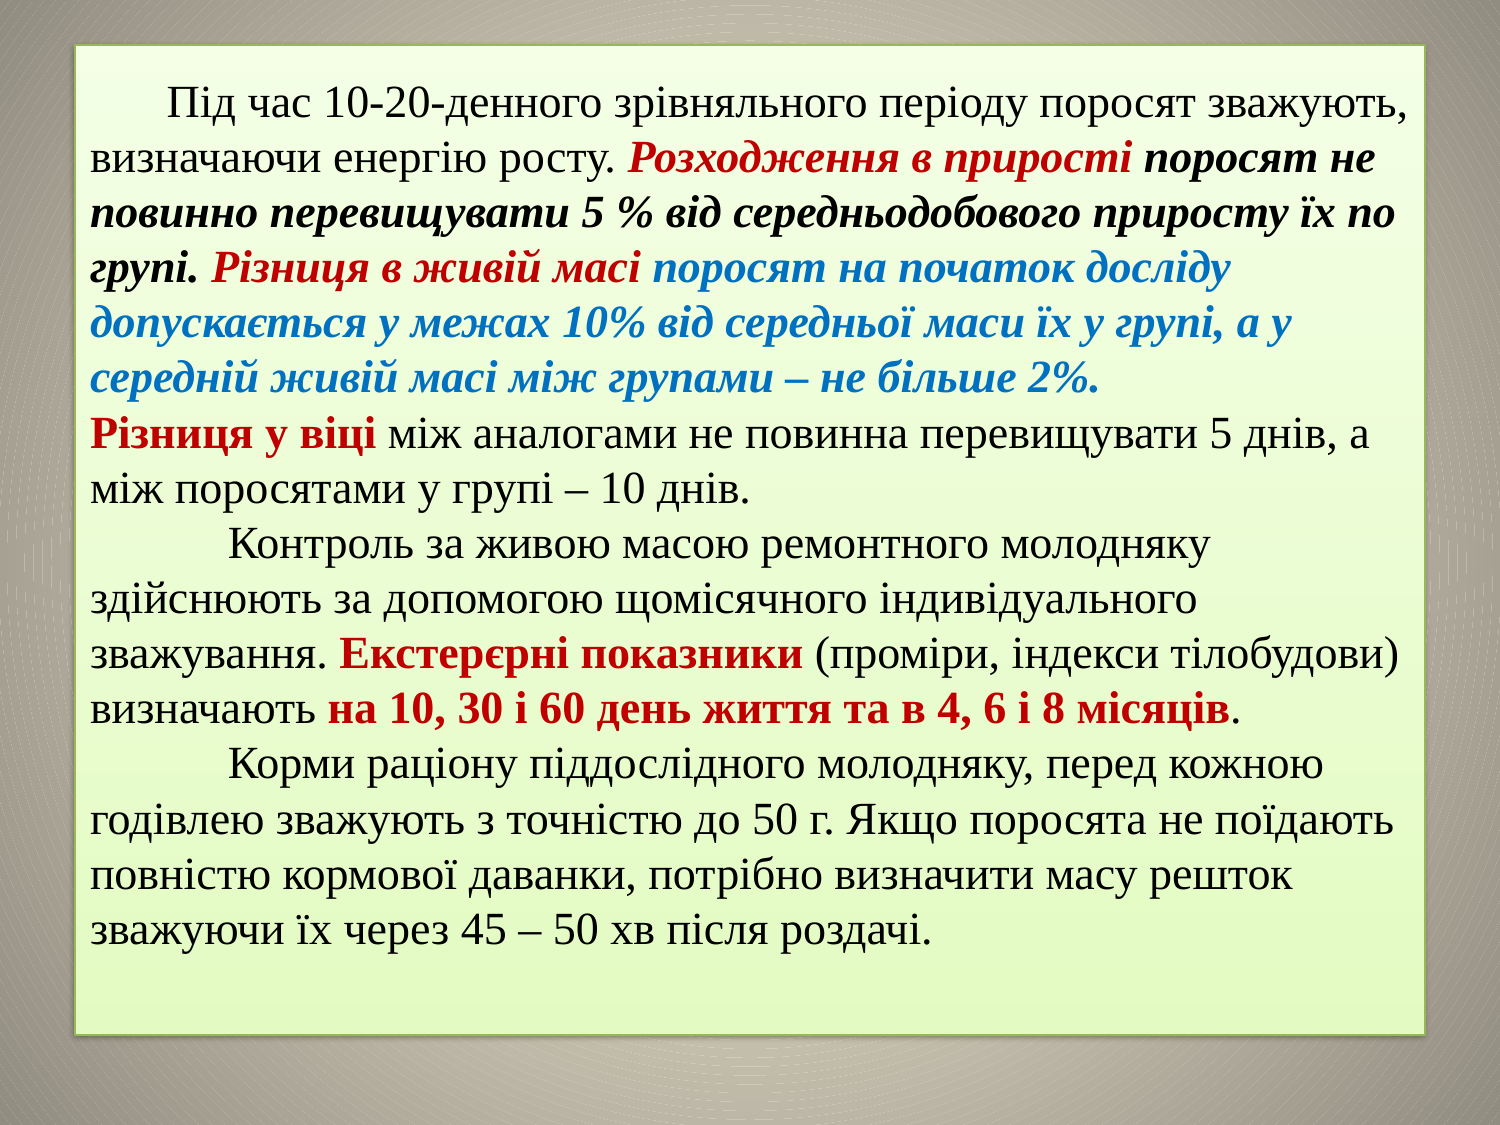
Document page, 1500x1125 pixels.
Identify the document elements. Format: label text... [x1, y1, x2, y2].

title Під час 10-20-денного зрівняльного періоду поросят зважують, визначаючи енергію росту. Розходження в прирості поросят не повинно перевищувати 5 % від середньодобового приросту їх по групі. Різниця в живій масі поросят на початок досліду допускається у межах 10% від середньої маси їх у групі, а у середній живій масі між групами – не більше 2%. Різниця у віці між аналогами не повинна перевищувати 5 днів, а між поросятами у групі – 10 днів. Контроль за живою масою ремонтного молодняку здійснюють за допомогою щомісячного індивідуального зважування. Екстерєрні показники (проміри, індекси тілобудови) визначають на 10, 30 і 60 день життя та в 4, 6 і 8 місяців. Корми раціону піддослідного молодняку, перед кожною годівлею зважують з точністю до 50 г. Якщо поросята не поїдають повністю кормової даванки, потрібно визначити масу решток зважуючи їх через 45 – 50 хв після роздачі. [74, 44, 1426, 1036]
